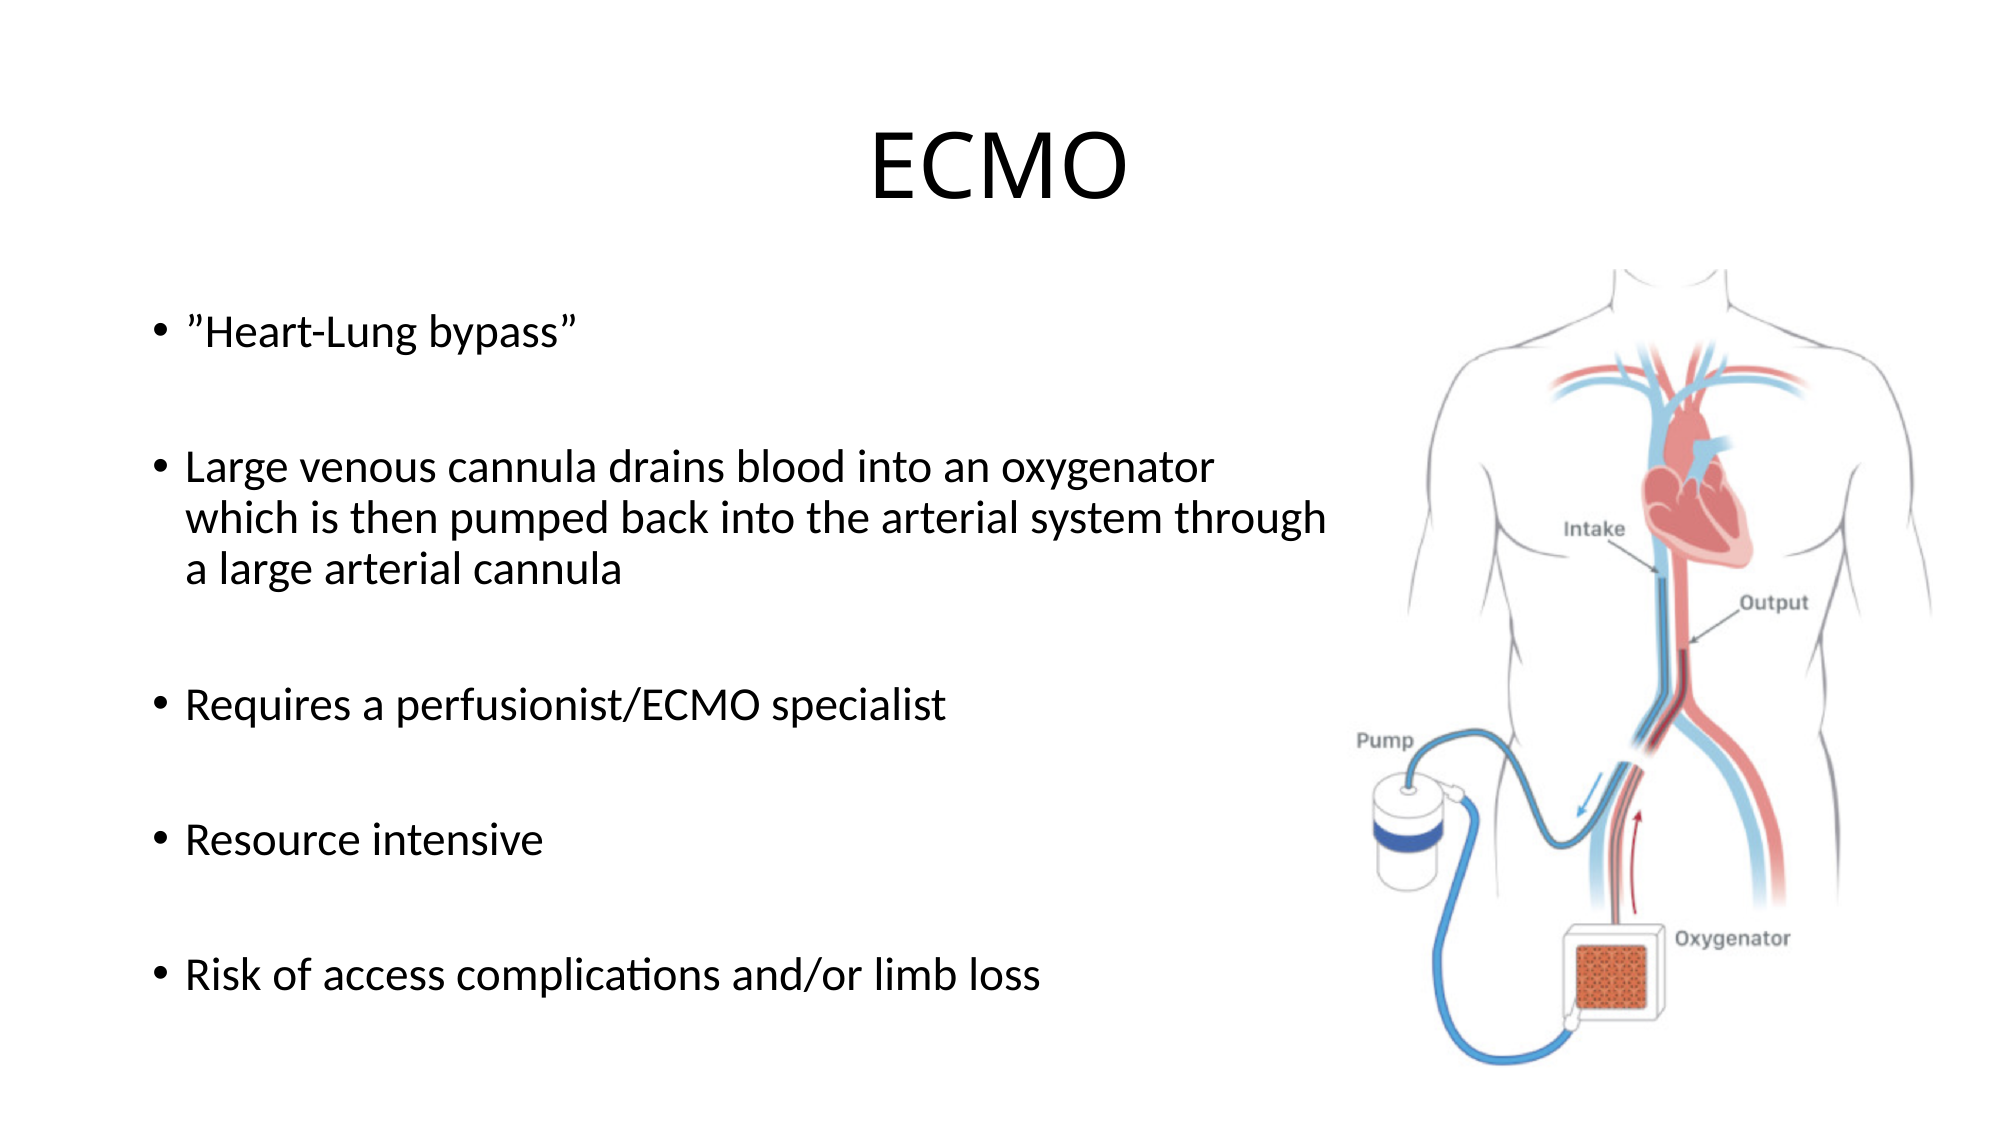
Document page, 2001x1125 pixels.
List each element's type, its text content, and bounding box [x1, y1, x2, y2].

picture [1343, 269, 1933, 1082]
title ECMO [137, 59, 1863, 278]
list ”Heart-Lung bypass” Large venous cannula drains blood into an oxygenator which is then pumped back into the arterial system through a large arterial cannula Requires a perfusionist/ECMO specialist Resource intensive Risk of access complications and/or limb loss [137, 299, 1343, 1014]
